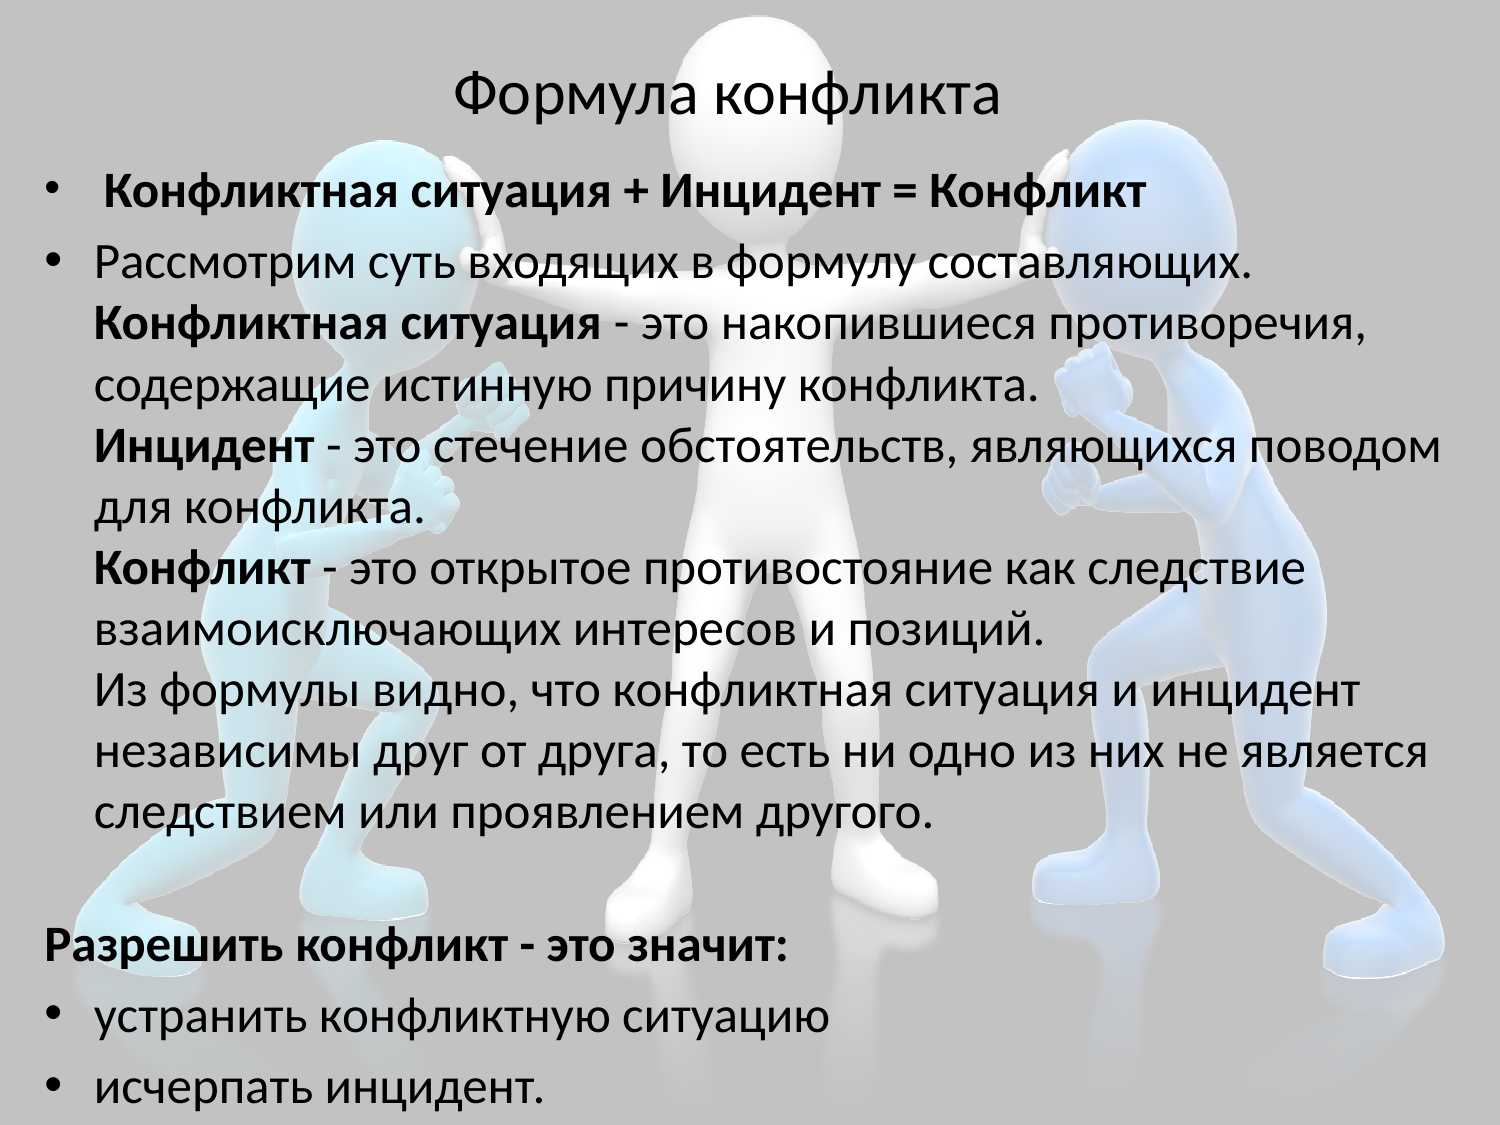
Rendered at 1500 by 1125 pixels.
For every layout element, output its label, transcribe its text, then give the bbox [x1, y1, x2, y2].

list Конфликтная ситуация + Инцидент = Конфликт Рассмотрим суть входящих в формулу составляющих. Конфликтная ситуация - это накопившиеся противоречия, содержащие истинную причину конфликта. Инцидент - это стечение обстоятельств, являющихся поводом для конфликта. Конфликт - это открытое противостояние как следствие взаимоисключающих интересов и позиций. Из формулы видно, что конфликтная ситуация и инцидент независимы друг от друга, то есть ни одно из них не является следствием или проявлением другого. Разрешить конфликт - это значит: устранить конфликтную ситуацию исчерпать инцидент. [29, 149, 1500, 1125]
title Формула конфликта [53, 42, 1404, 135]
